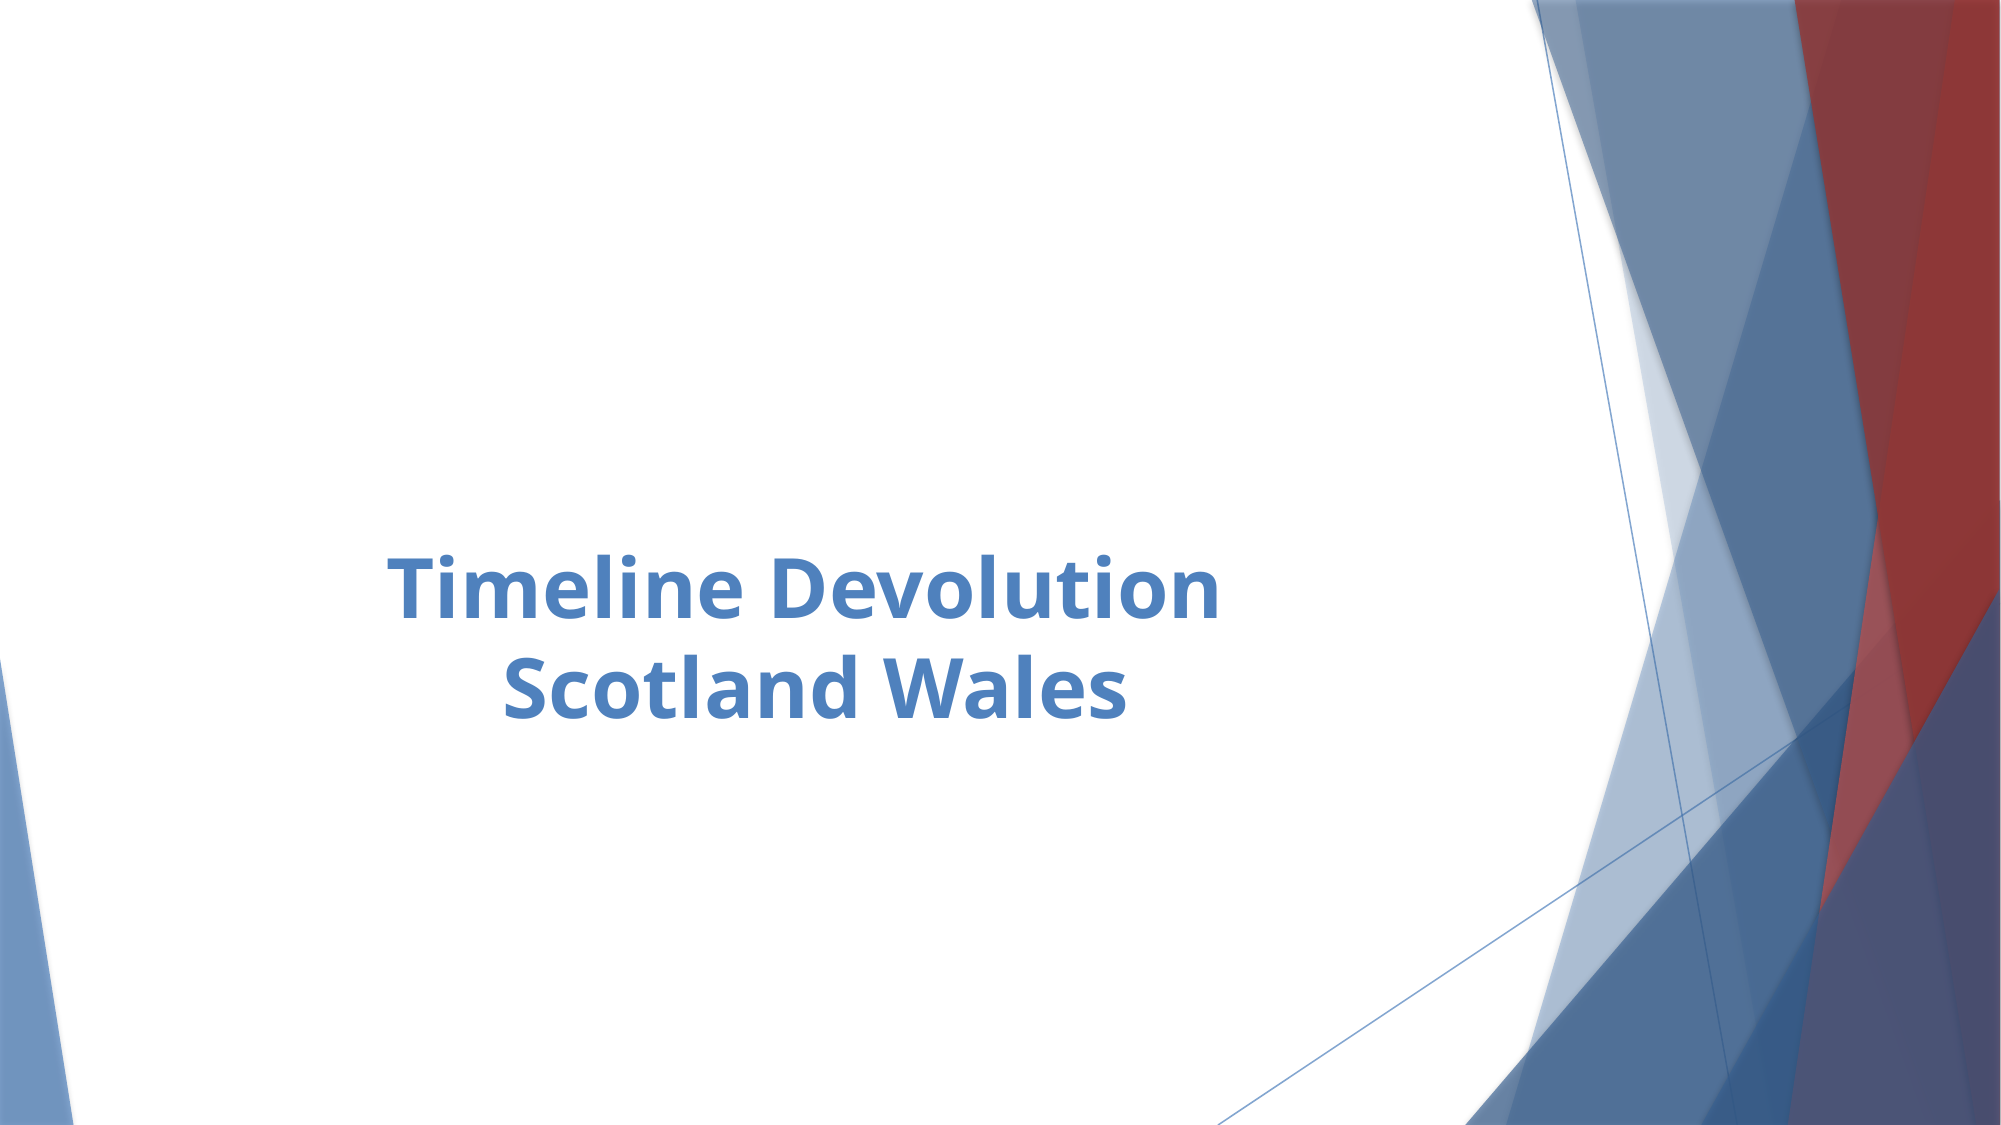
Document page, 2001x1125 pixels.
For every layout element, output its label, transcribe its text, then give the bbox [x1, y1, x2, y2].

title Timeline Devolution Scotland Wales [111, 443, 1522, 743]
